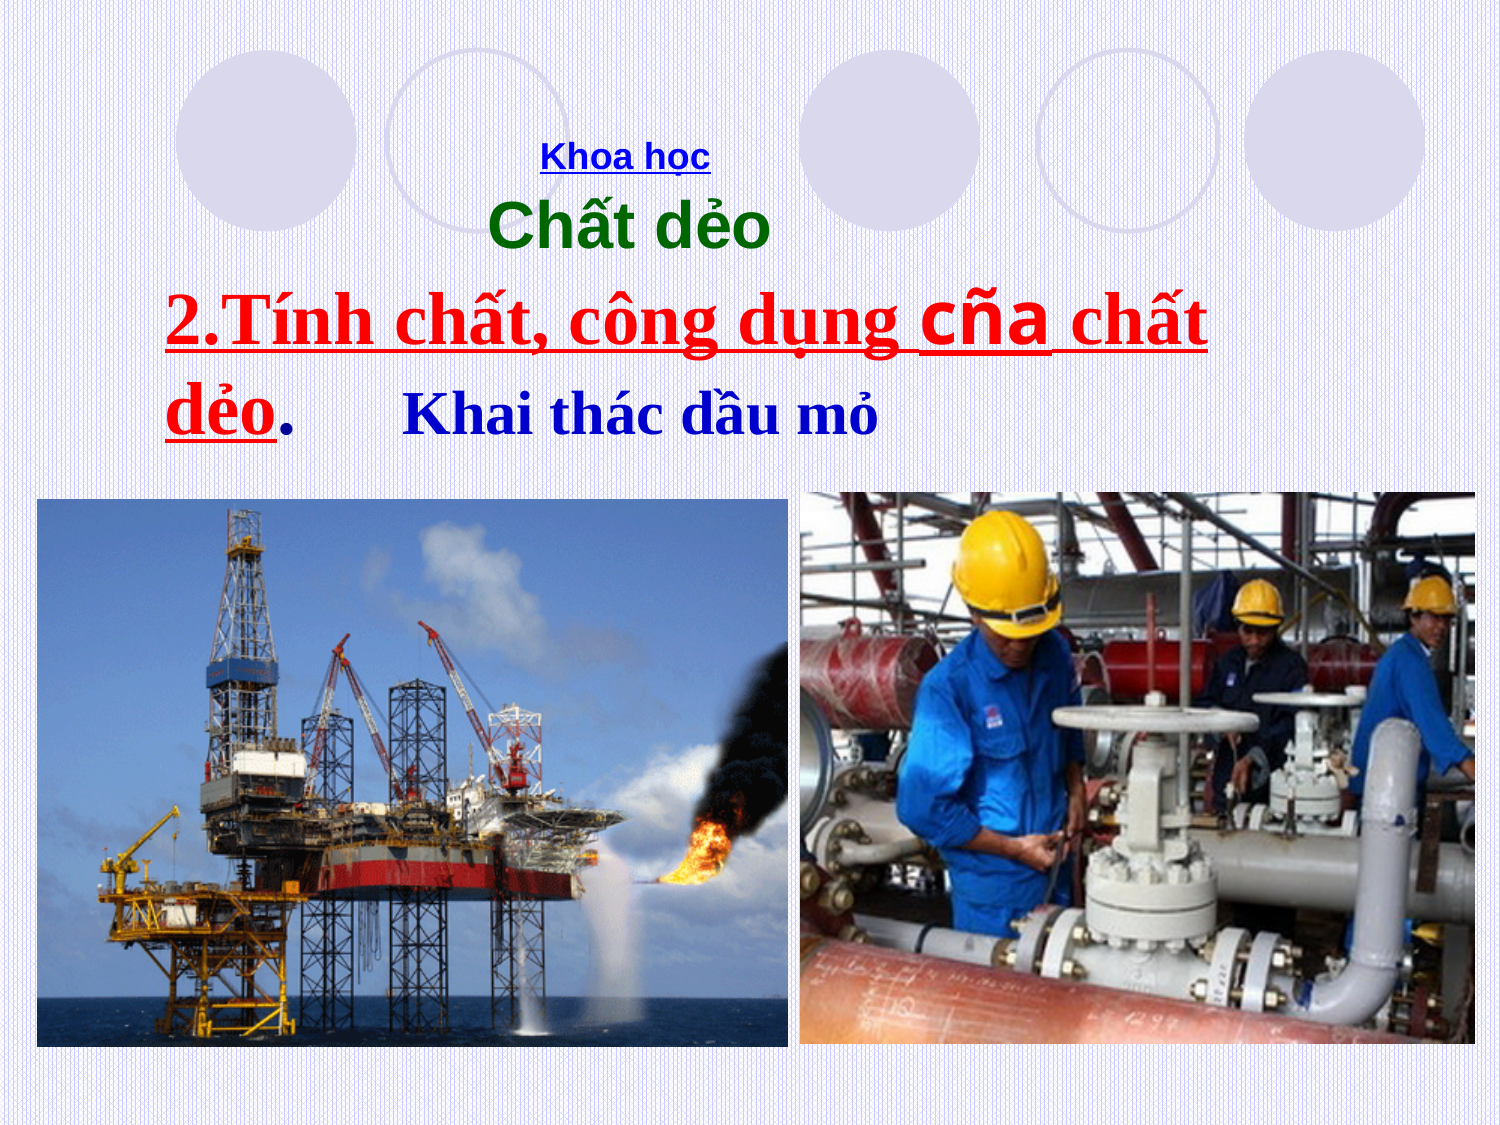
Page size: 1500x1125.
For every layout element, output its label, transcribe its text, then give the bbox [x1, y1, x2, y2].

text_box Chất dẻo [462, 174, 988, 262]
title Khai thác dầu mỏ [387, 458, 913, 468]
text_box Khoa học [525, 124, 726, 185]
text_box 2.Tính chất, công dụng cña chất dẻo. [149, 262, 1363, 458]
picture [37, 499, 788, 1048]
picture [799, 491, 1476, 1044]
